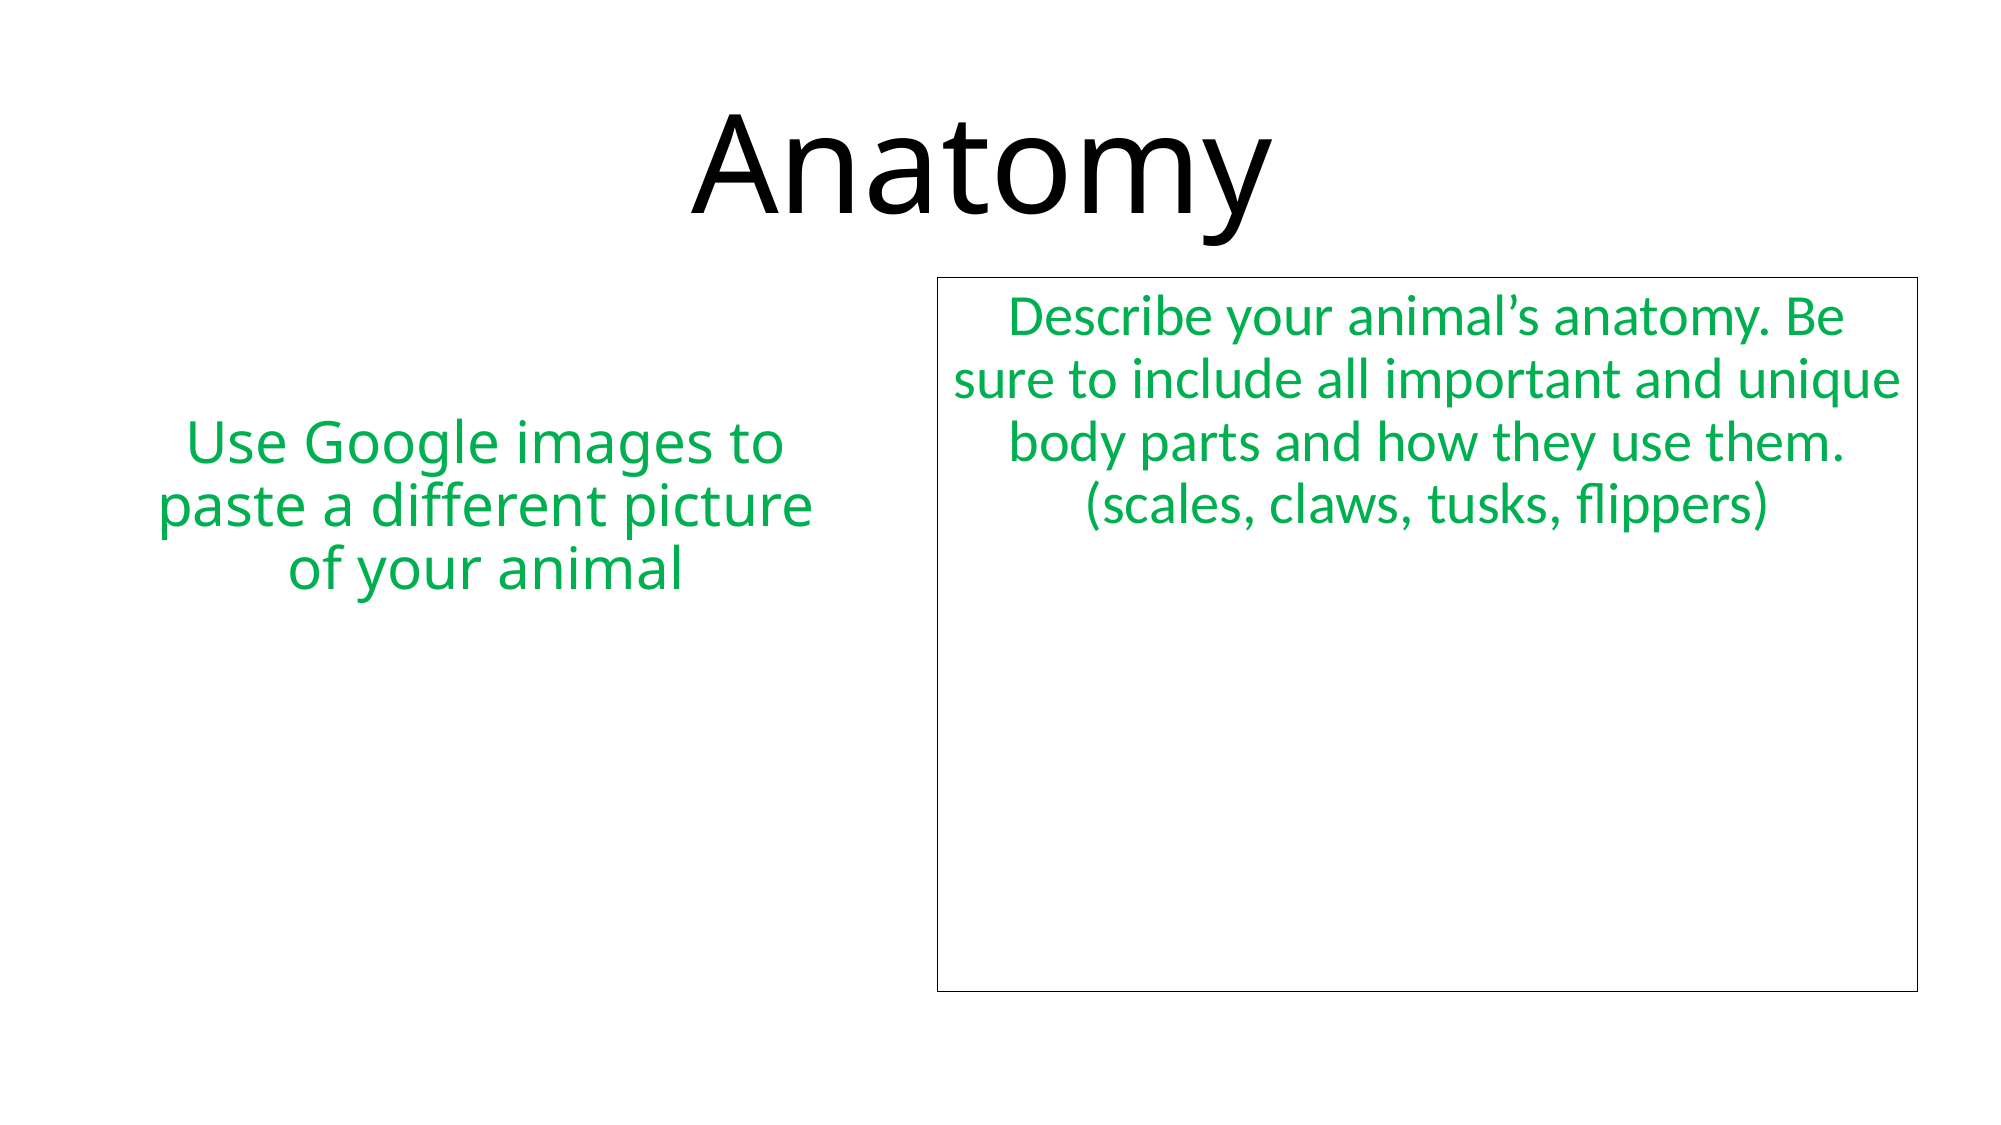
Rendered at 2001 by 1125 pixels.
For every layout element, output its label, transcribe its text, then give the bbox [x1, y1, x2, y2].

list Describe your animal’s anatomy. Be sure to include all important and unique body parts and how they use them. (scales, claws, tusks, flippers) [937, 277, 1918, 992]
list Use Google images to paste a different picture of your animal [137, 406, 834, 902]
title Anatomy [137, 59, 1863, 278]
